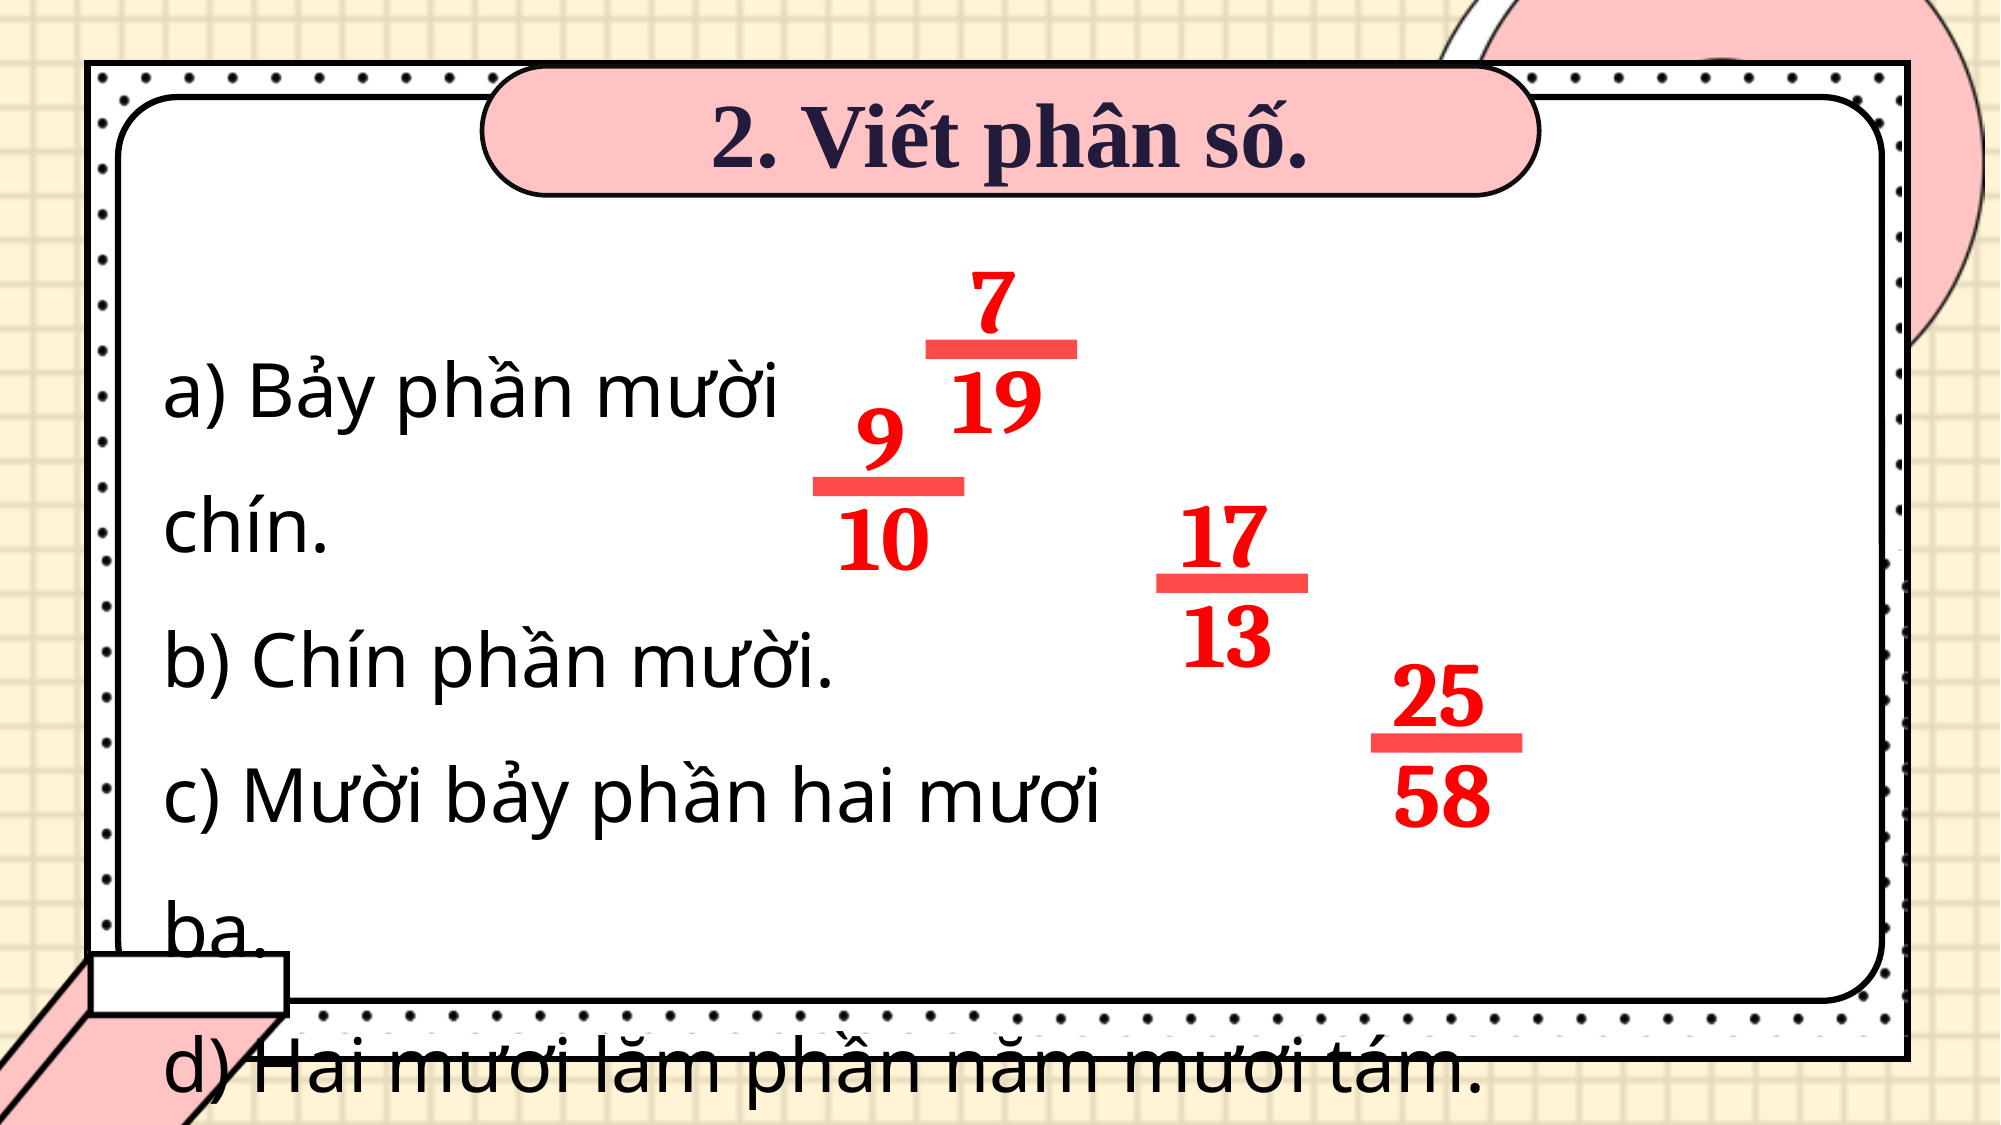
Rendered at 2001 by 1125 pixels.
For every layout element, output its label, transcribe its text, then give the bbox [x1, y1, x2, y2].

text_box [925, 234, 1078, 461]
picture [0, 0, 2000, 1125]
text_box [1155, 468, 1308, 695]
text_box a) Bảy phần mười chín. b) Chín phần mười. c) Mười bảy phần hai mươi ba. d) Hai mươi lăm phần năm mươi tám. [147, 290, 1988, 1116]
text_box 2. Viết phân số. [480, 65, 1541, 197]
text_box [812, 371, 965, 598]
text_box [1369, 627, 1523, 855]
